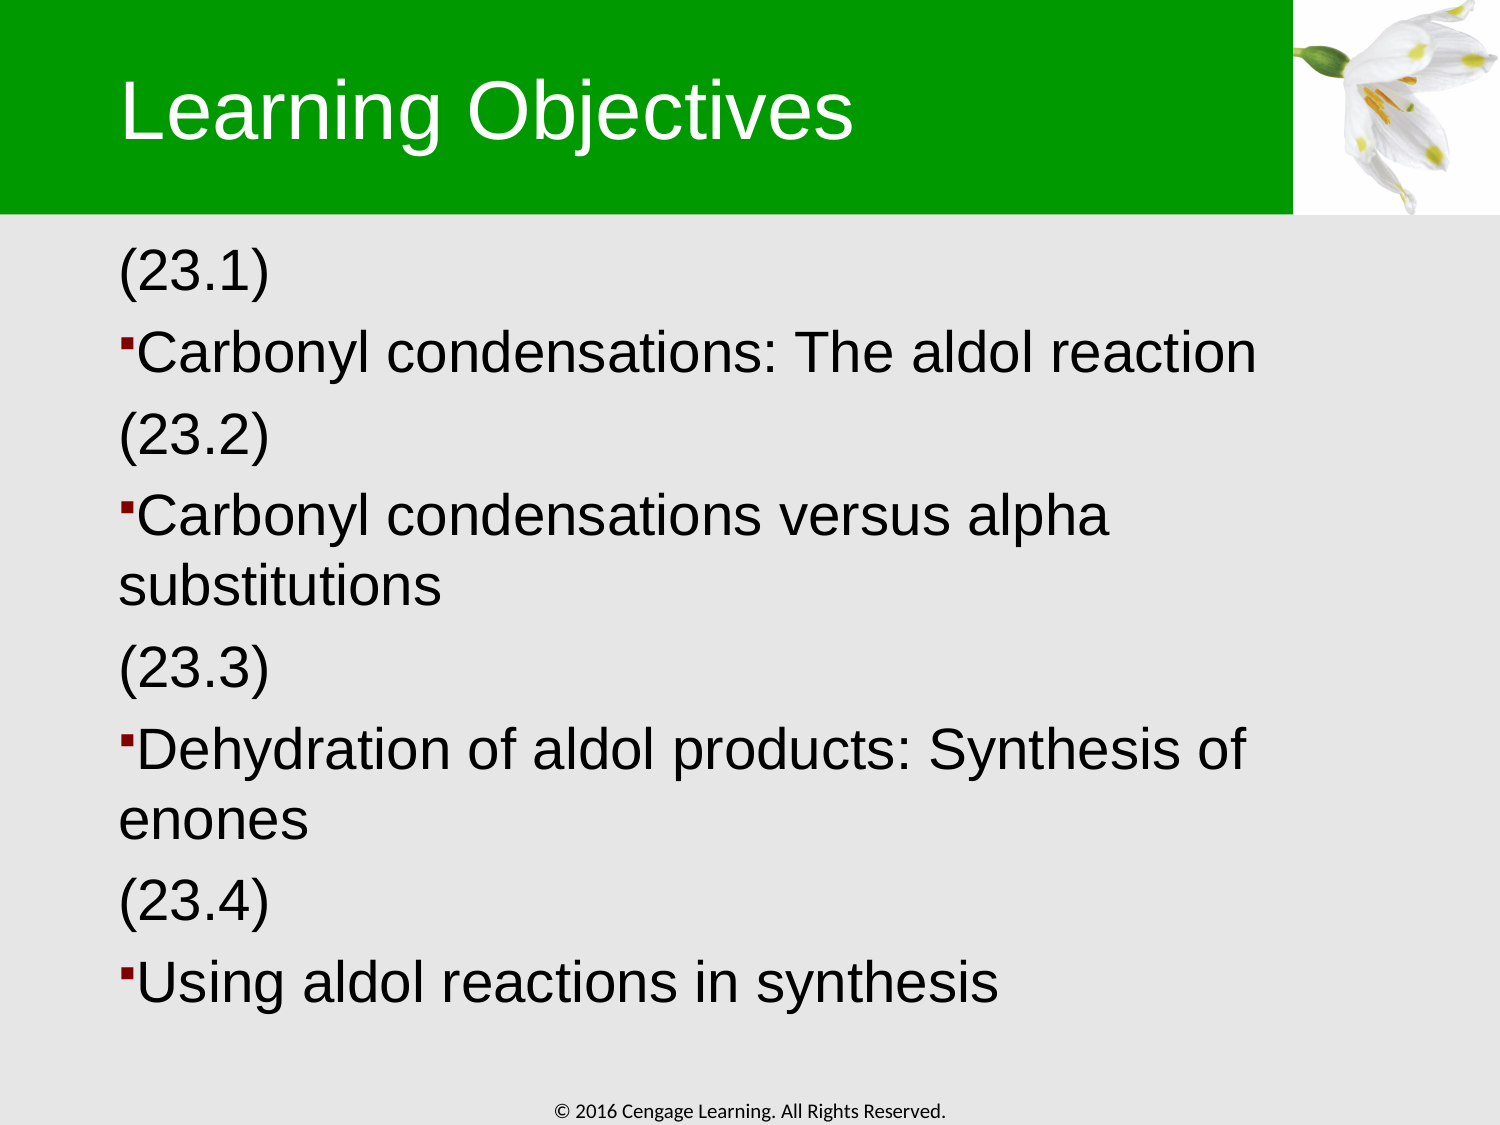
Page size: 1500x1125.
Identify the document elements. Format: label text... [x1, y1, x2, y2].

picture [1293, 0, 1500, 215]
title Learning Objectives [102, 0, 1288, 213]
list (23.1) Carbonyl condensations: The aldol reaction (23.2) Carbonyl condensations versus alpha substitutions (23.3) Dehydration of aldol products: Synthesis of enones (23.4) Using aldol reactions in synthesis [103, 224, 1450, 1063]
